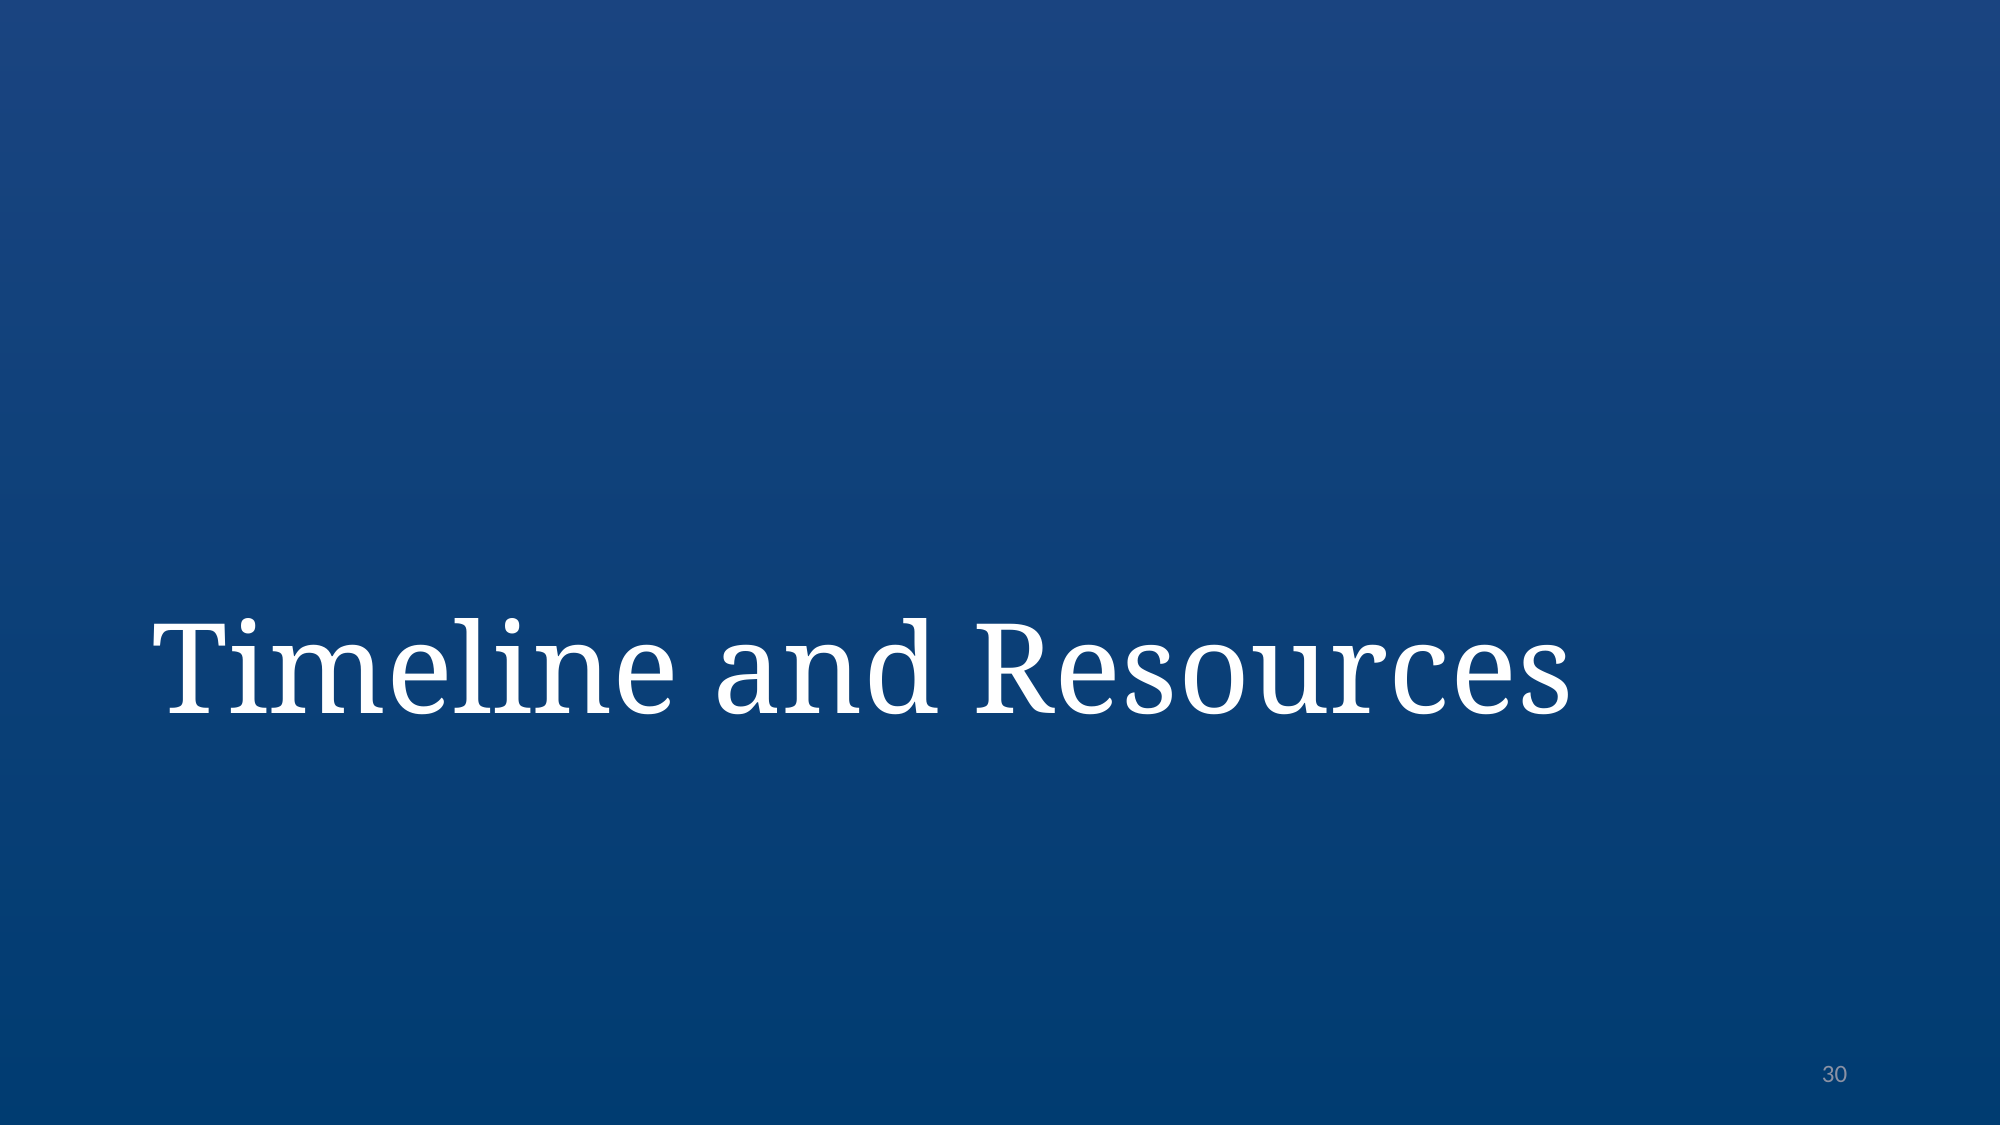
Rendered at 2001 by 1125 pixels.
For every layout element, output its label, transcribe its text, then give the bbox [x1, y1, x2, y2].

title Timeline and Resources [136, 280, 1837, 749]
slide_number 30 [1412, 1042, 1863, 1103]
